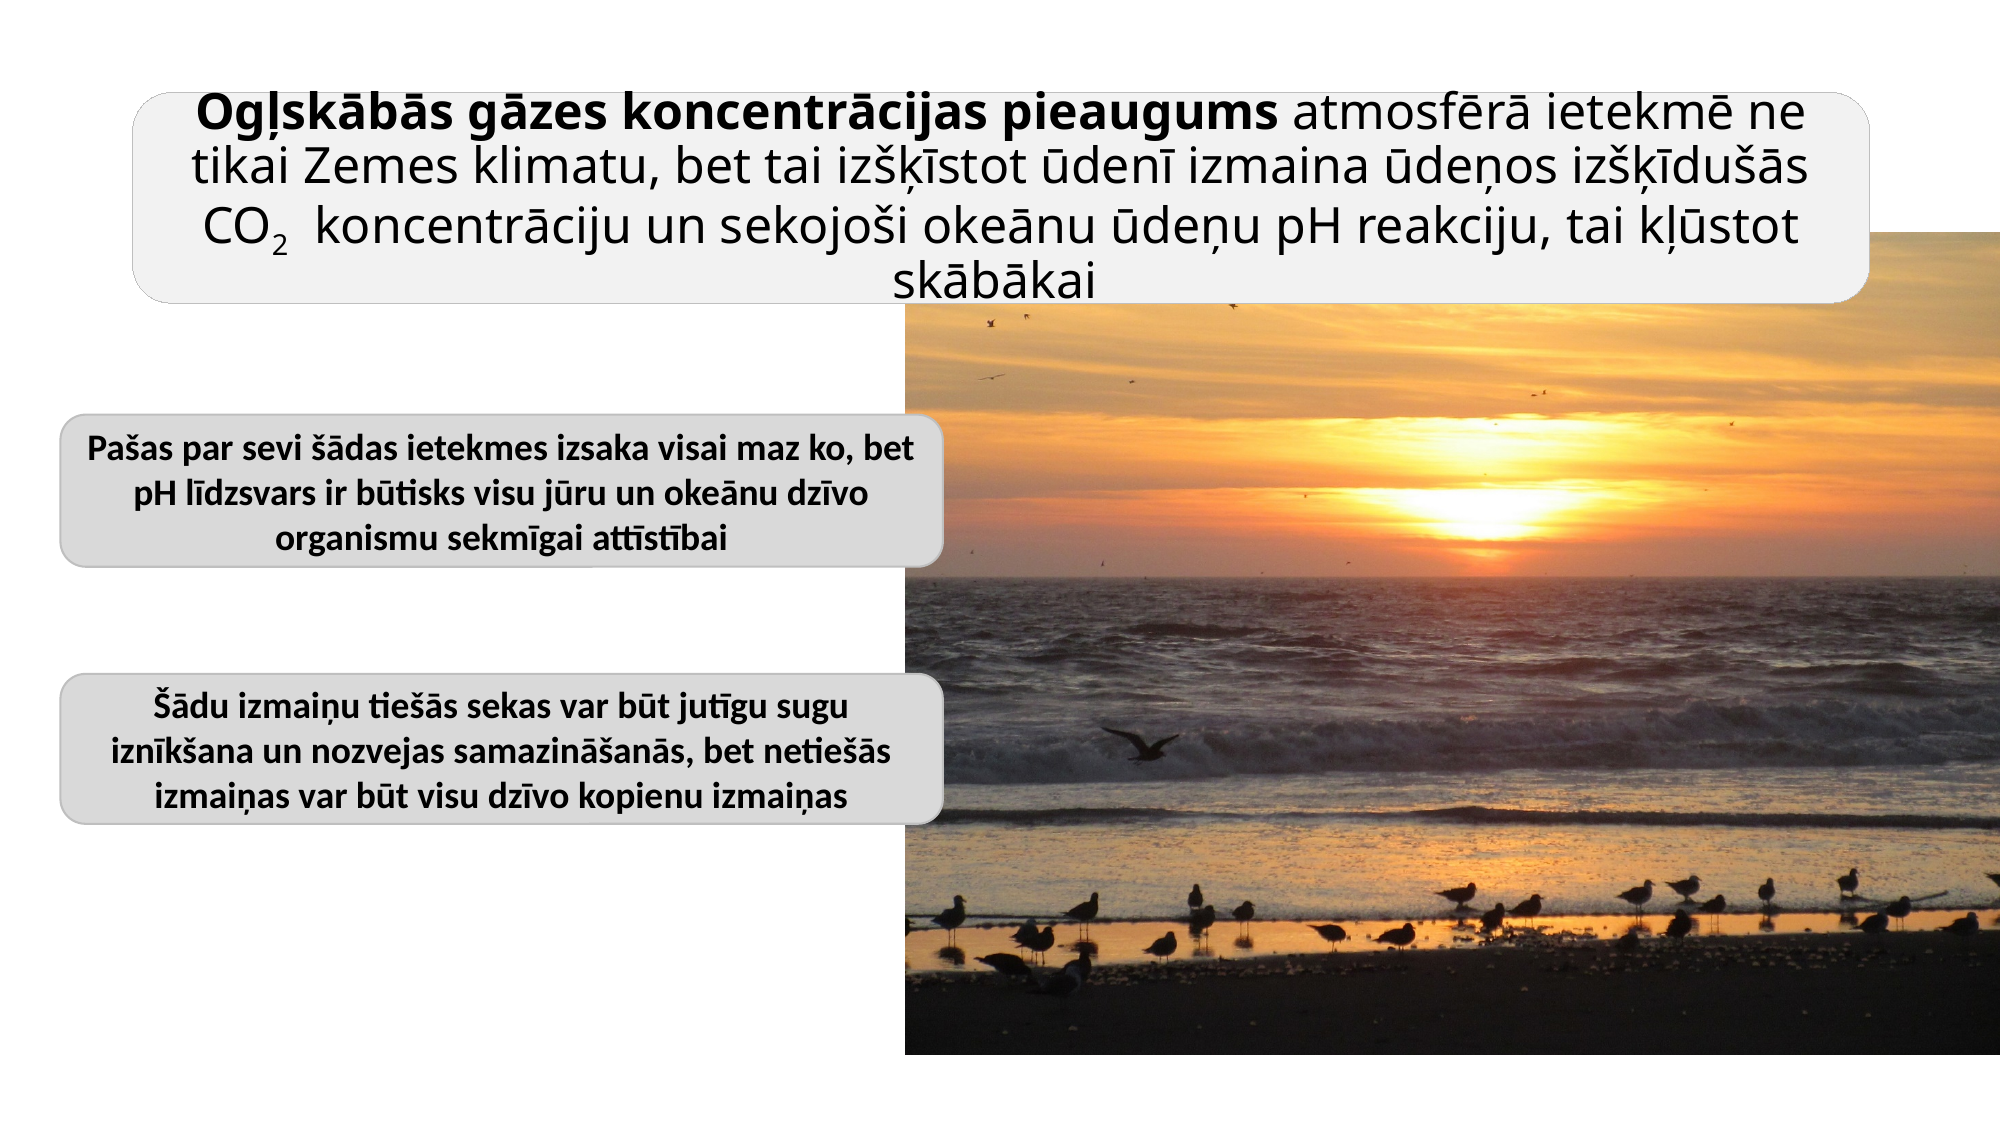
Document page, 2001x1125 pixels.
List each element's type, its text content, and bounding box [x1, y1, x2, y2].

text_box Šādu izmaiņu tiešās sekas var būt jutīgu sugu iznīkšana un nozvejas samazināšanās, bet netiešās izmaiņas var būt visu dzīvo kopienu izmaiņas [59, 672, 904, 825]
text_box Ogļskābās gāzes koncentrācijas pieaugums atmosfērā ietekmē ne tikai Zemes klimatu, bet tai izšķīstot ūdenī izmaina ūdeņos izšķīdušās CO2 koncentrāciju un sekojoši okeānu ūdeņu pH reakciju, tai kļūstot skābākai [132, 92, 1870, 304]
picture [904, 232, 2000, 1055]
text_box Pašas par sevi šādas ietekmes izsaka visai maz ko, bet pH līdzsvars ir būtisks visu jūru un okeānu dzīvo organismu sekmīgai attīstībai [59, 413, 904, 568]
